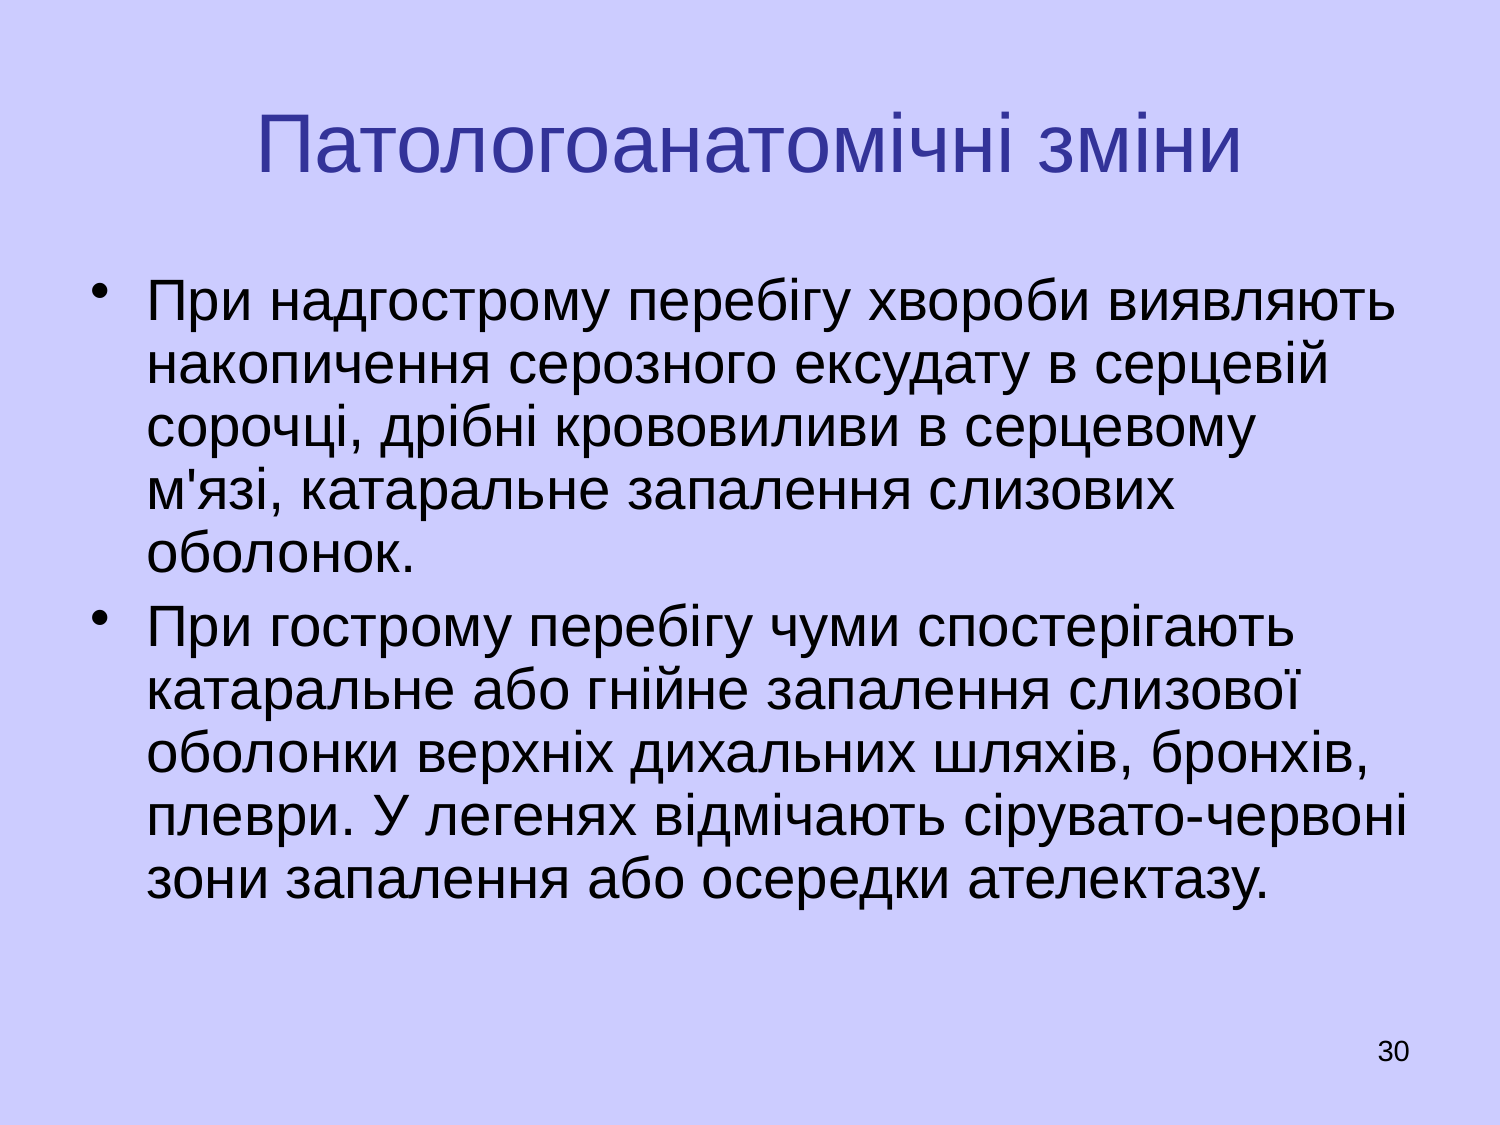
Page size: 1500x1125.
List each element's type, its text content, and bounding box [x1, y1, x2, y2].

title Патологоанатомічні зміни [74, 44, 1426, 233]
list При надгострому перебігу хвороби виявляють накопичення серозного ексудату в серцевій сорочці, дрібні крововиливи в серцевому м'язі, катаральне запалення слизових оболонок. При гострому перебігу чуми спостерігають катаральне або гнійне запалення слизової оболонки верхніх дихальних шляхів, бронхів, плеври. У легенях відмічають сірувато-червоні зони запалення або осередки ателектазу. [74, 262, 1426, 1006]
slide_number 30 [1074, 1024, 1426, 1103]
